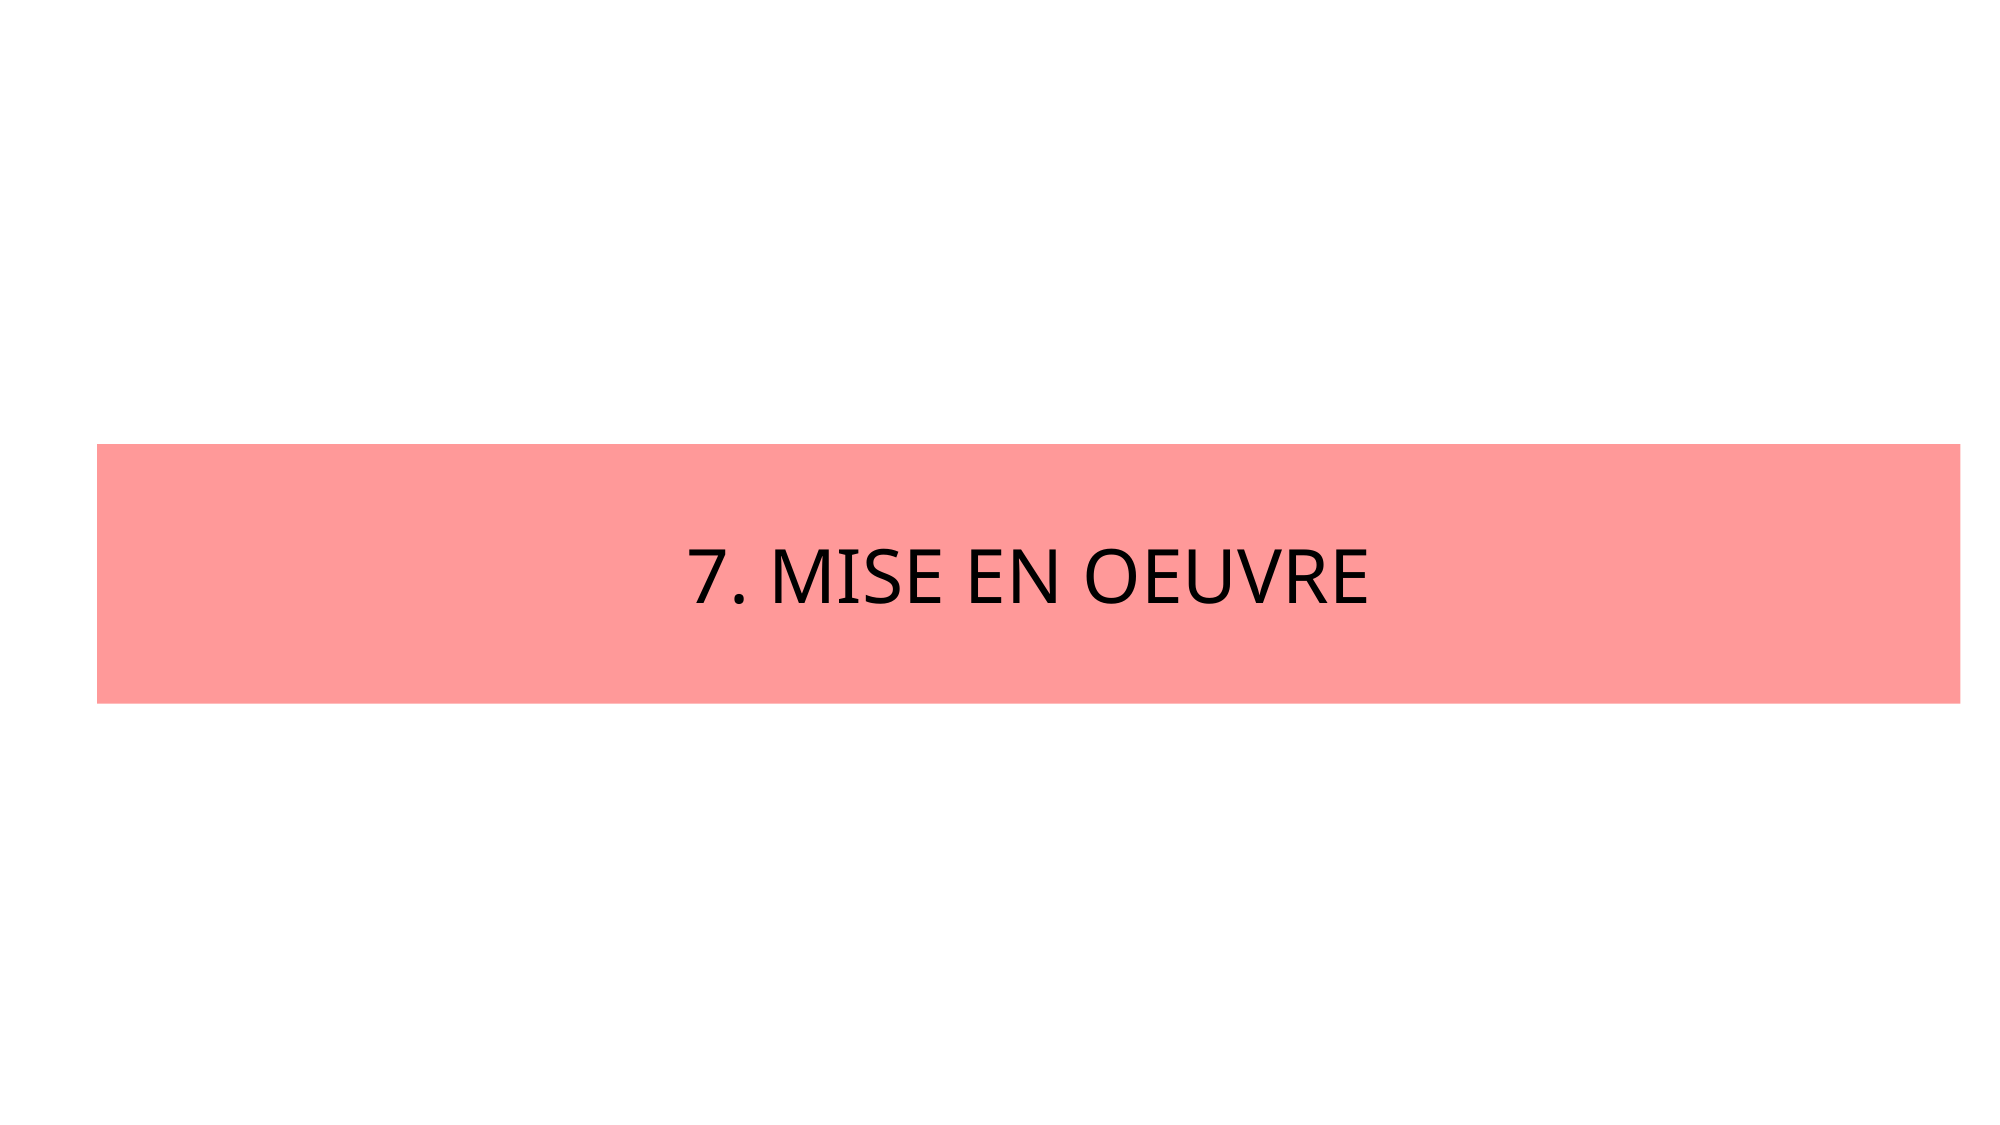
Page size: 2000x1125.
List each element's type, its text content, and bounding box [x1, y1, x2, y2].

text_box 7. MISE EN OEUVRE [97, 444, 1961, 704]
